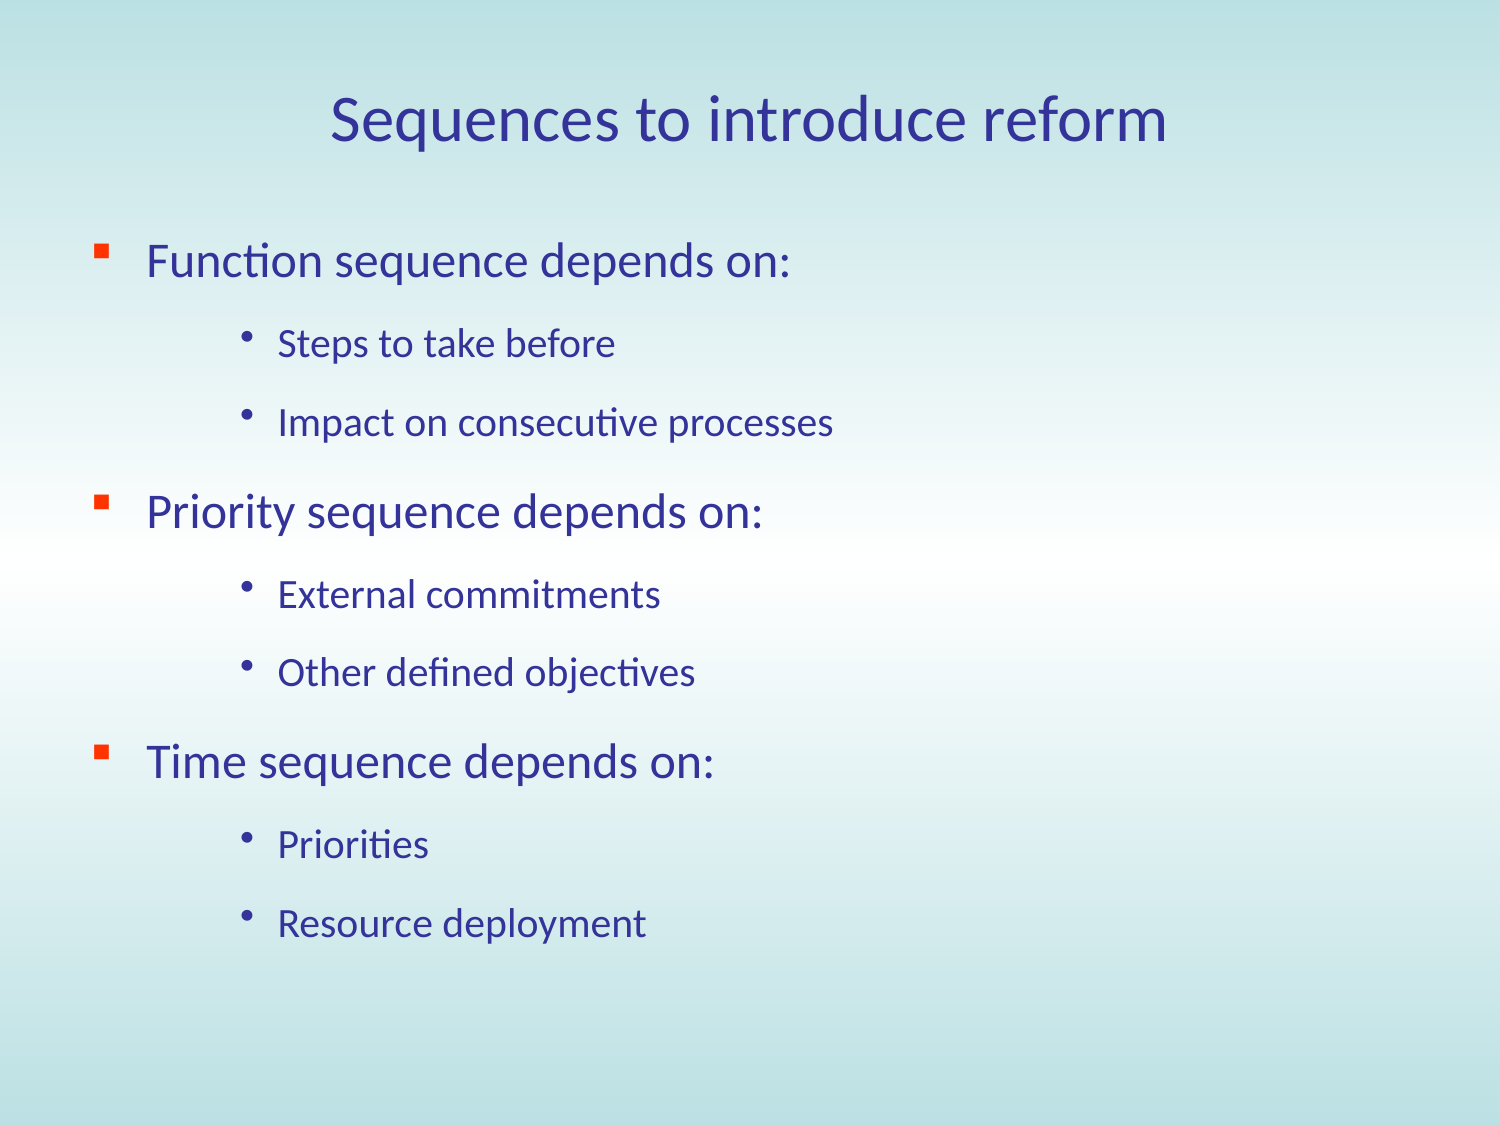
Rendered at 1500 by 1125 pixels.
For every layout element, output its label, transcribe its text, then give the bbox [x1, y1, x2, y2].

title Sequences to introduce reform [29, 44, 1471, 185]
list Function sequence depends on: Steps to take before Impact on consecutive processes Priority sequence depends on: External commitments Other defined objectives Time sequence depends on: Priorities Resource deployment [74, 196, 1426, 1006]
